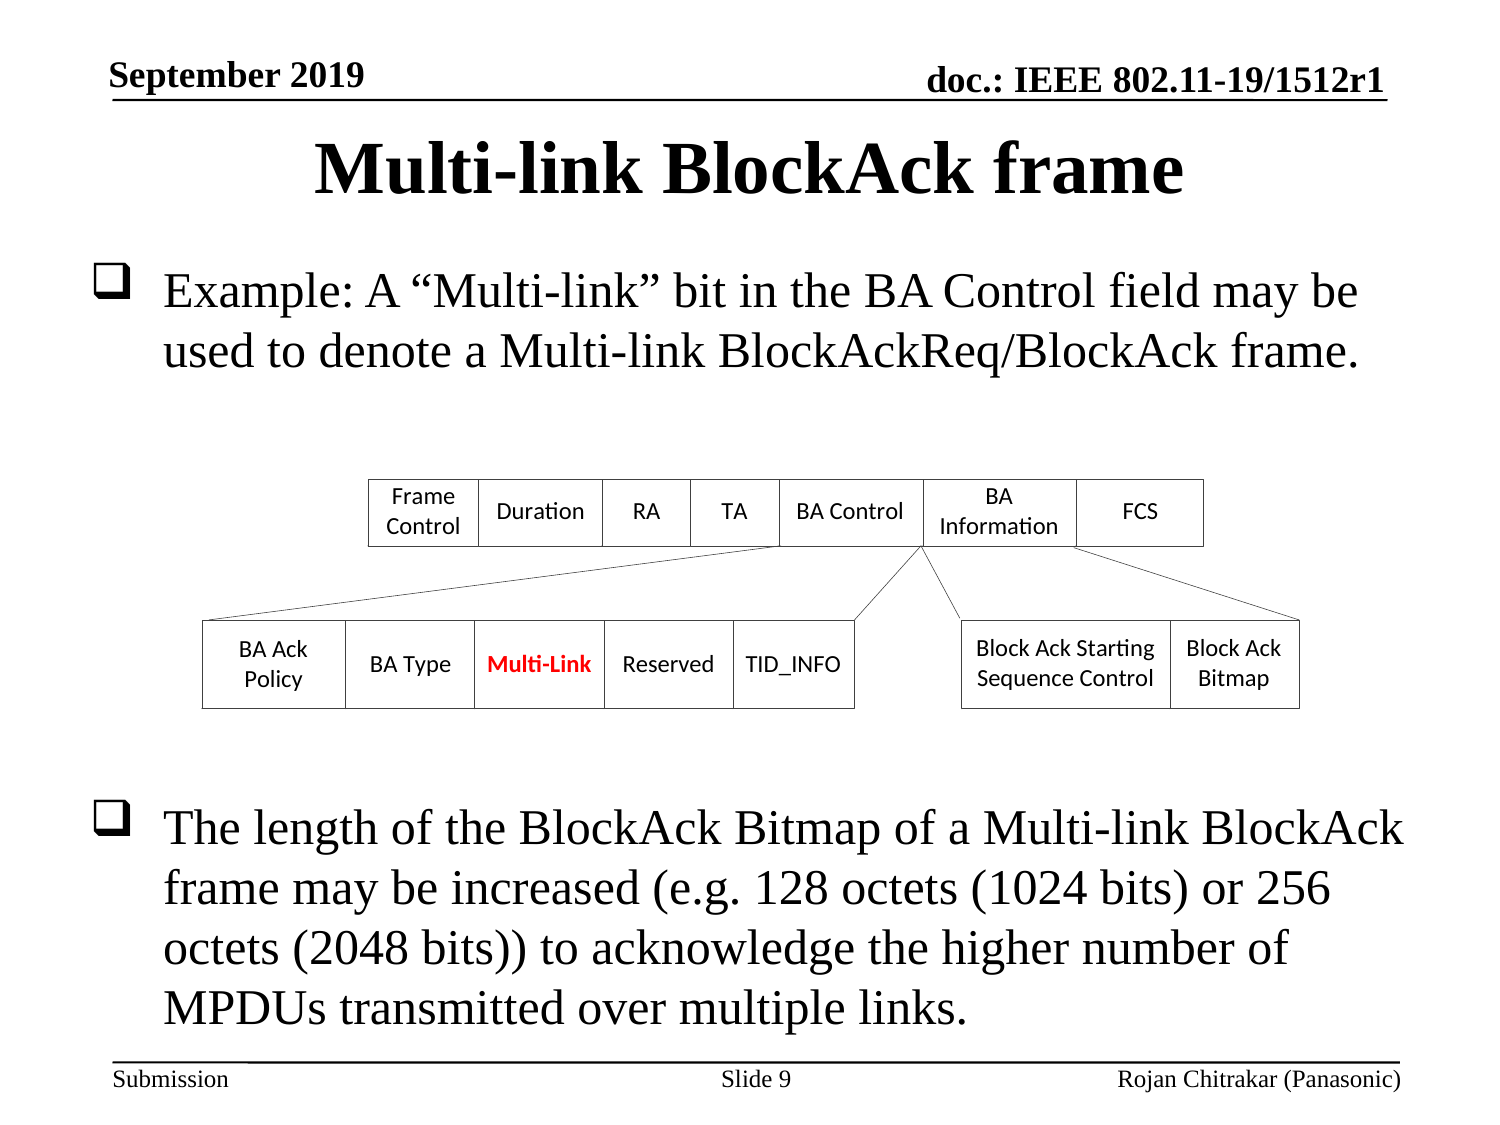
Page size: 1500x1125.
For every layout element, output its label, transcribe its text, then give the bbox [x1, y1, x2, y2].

text_box Multi-link BlockAck frame [0, 111, 1500, 225]
text_box The length of the BlockAck Bitmap of a Multi-link BlockAck frame may be increased (e.g. 128 octets (1024 bits) or 256 octets (2048 bits)) to acknowledge the higher number of MPDUs transmitted over multiple links. [75, 787, 1450, 1043]
footer Rojan Chitrakar (Panasonic) [949, 1061, 1402, 1093]
slide_number Slide 9 [712, 1061, 800, 1093]
picture [197, 475, 1302, 713]
text_box Example: A “Multi-link” bit in the BA Control field may be used to denote a Multi-link BlockAckReq/BlockAck frame. [75, 249, 1402, 385]
